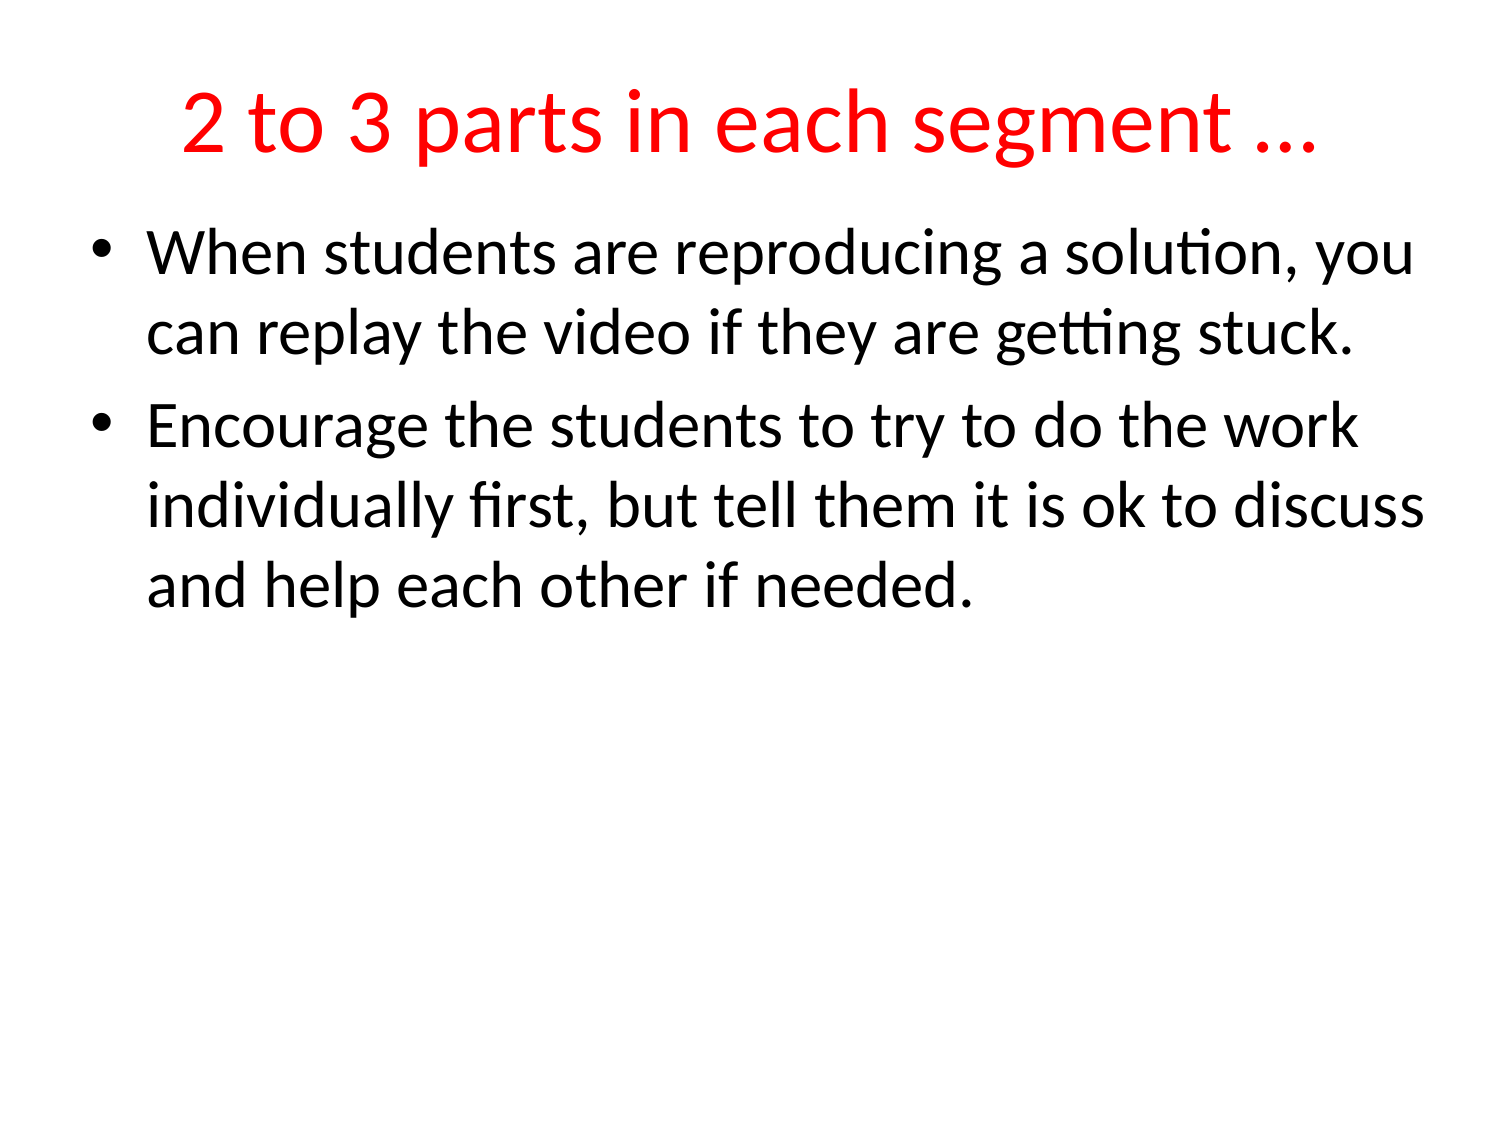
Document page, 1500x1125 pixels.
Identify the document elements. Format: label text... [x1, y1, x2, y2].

list When students are reproducing a solution, you can replay the video if they are getting stuck. Encourage the students to try to do the work individually first, but tell them it is ok to discuss and help each other if needed. [75, 200, 1450, 1100]
title 2 to 3 parts in each segment … [75, 45, 1425, 188]
